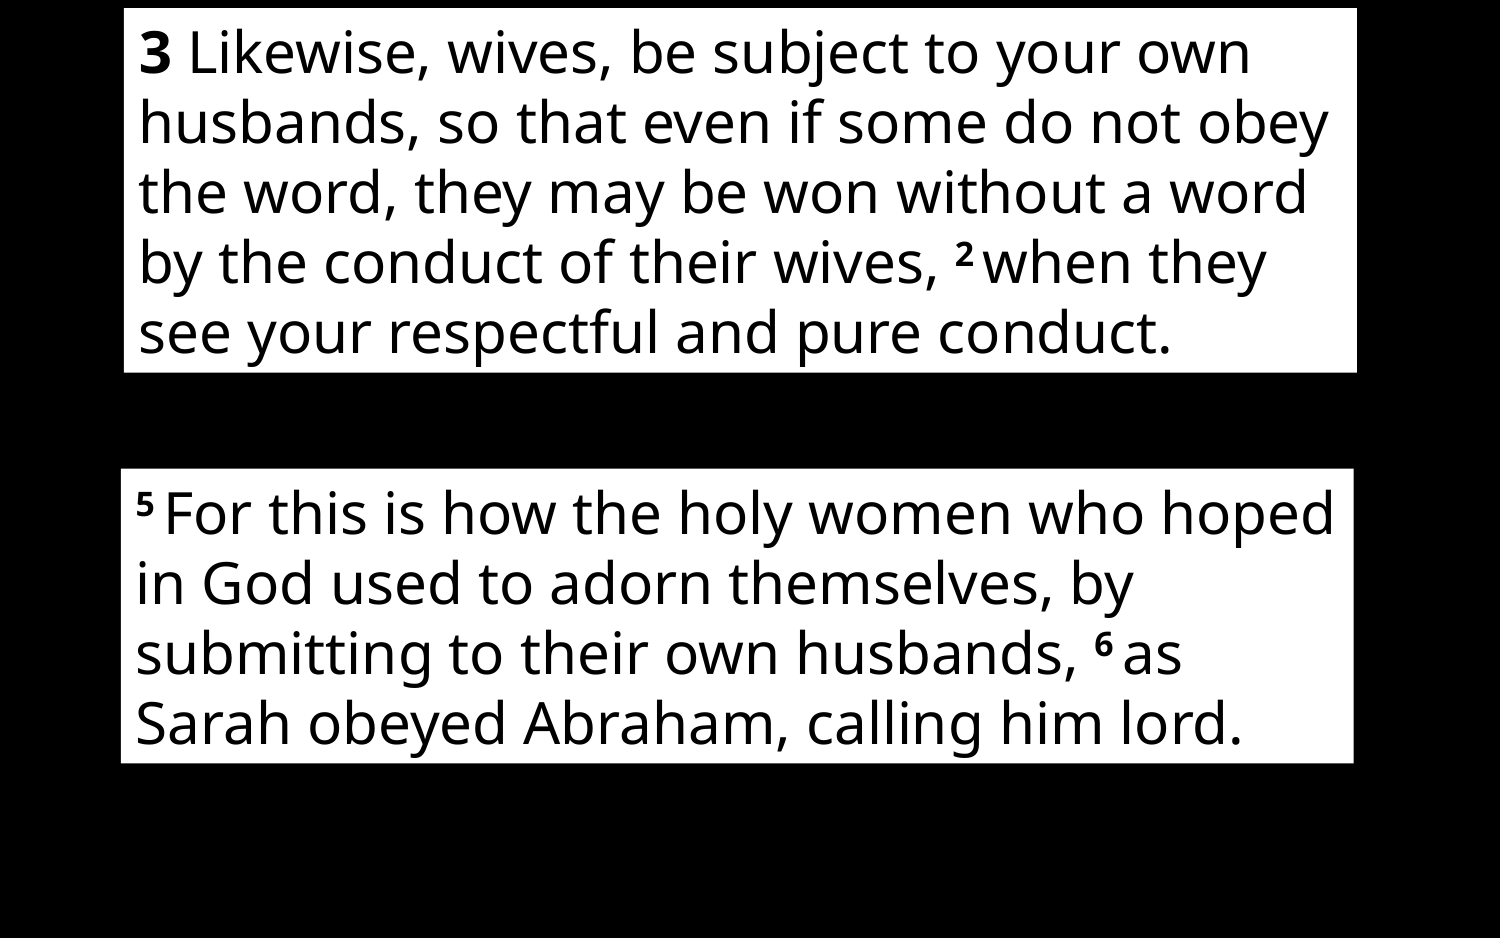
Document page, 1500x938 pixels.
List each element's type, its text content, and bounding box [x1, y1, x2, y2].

text_box 3 Likewise, wives, be subject to your own husbands, so that even if some do not obey the word, they may be won without a word by the conduct of their wives, 2 when they see your respectful and pure conduct. [123, 8, 1357, 373]
text_box 5 For this is how the holy women who hoped in God used to adorn themselves, by submitting to their own husbands, 6 as Sarah obeyed Abraham, calling him lord. [120, 468, 1354, 764]
